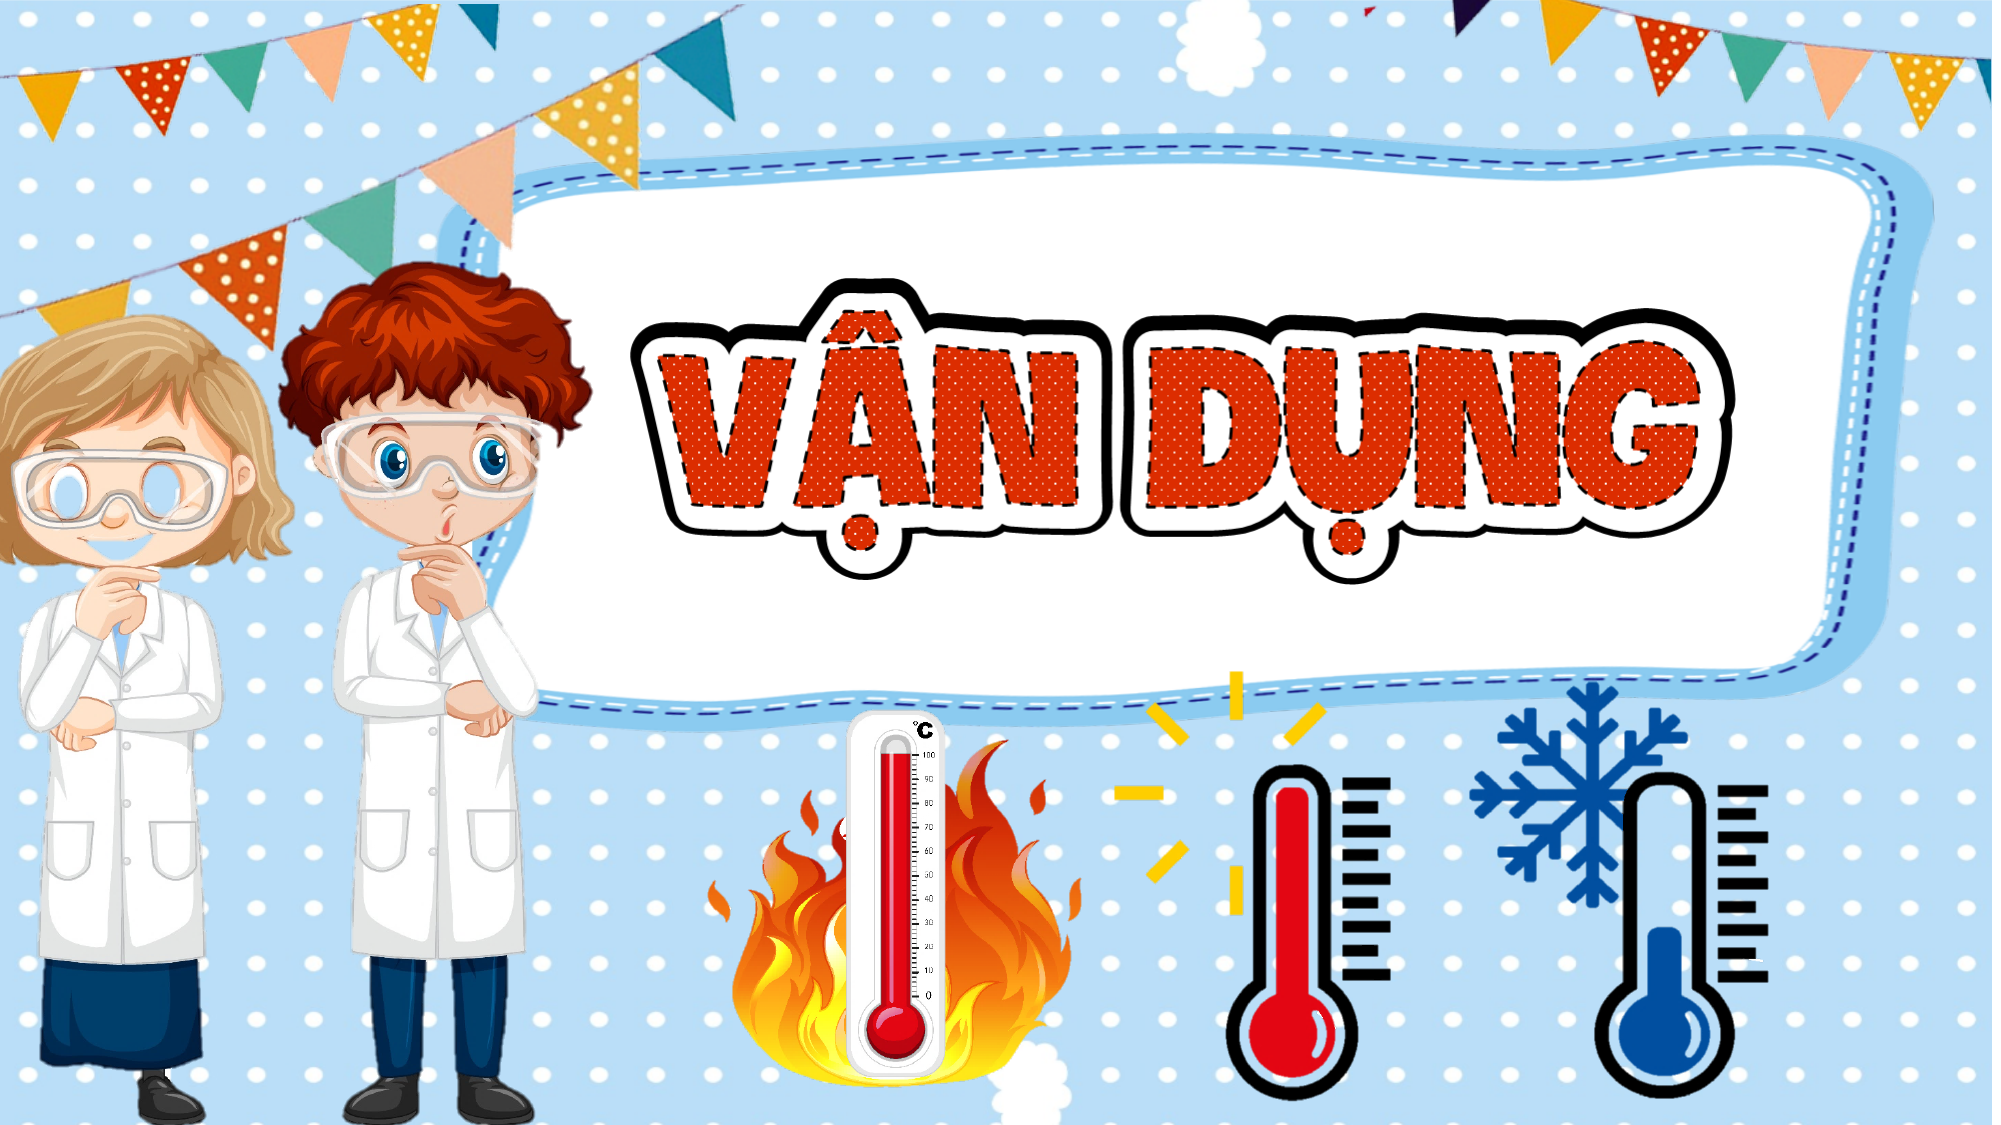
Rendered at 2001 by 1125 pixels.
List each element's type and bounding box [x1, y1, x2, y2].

text_box [0, 0, 1199, 277]
picture [702, 628, 1402, 1125]
text_box [610, 464, 1992, 1125]
picture [0, 0, 2001, 1125]
picture [1448, 664, 1832, 1125]
